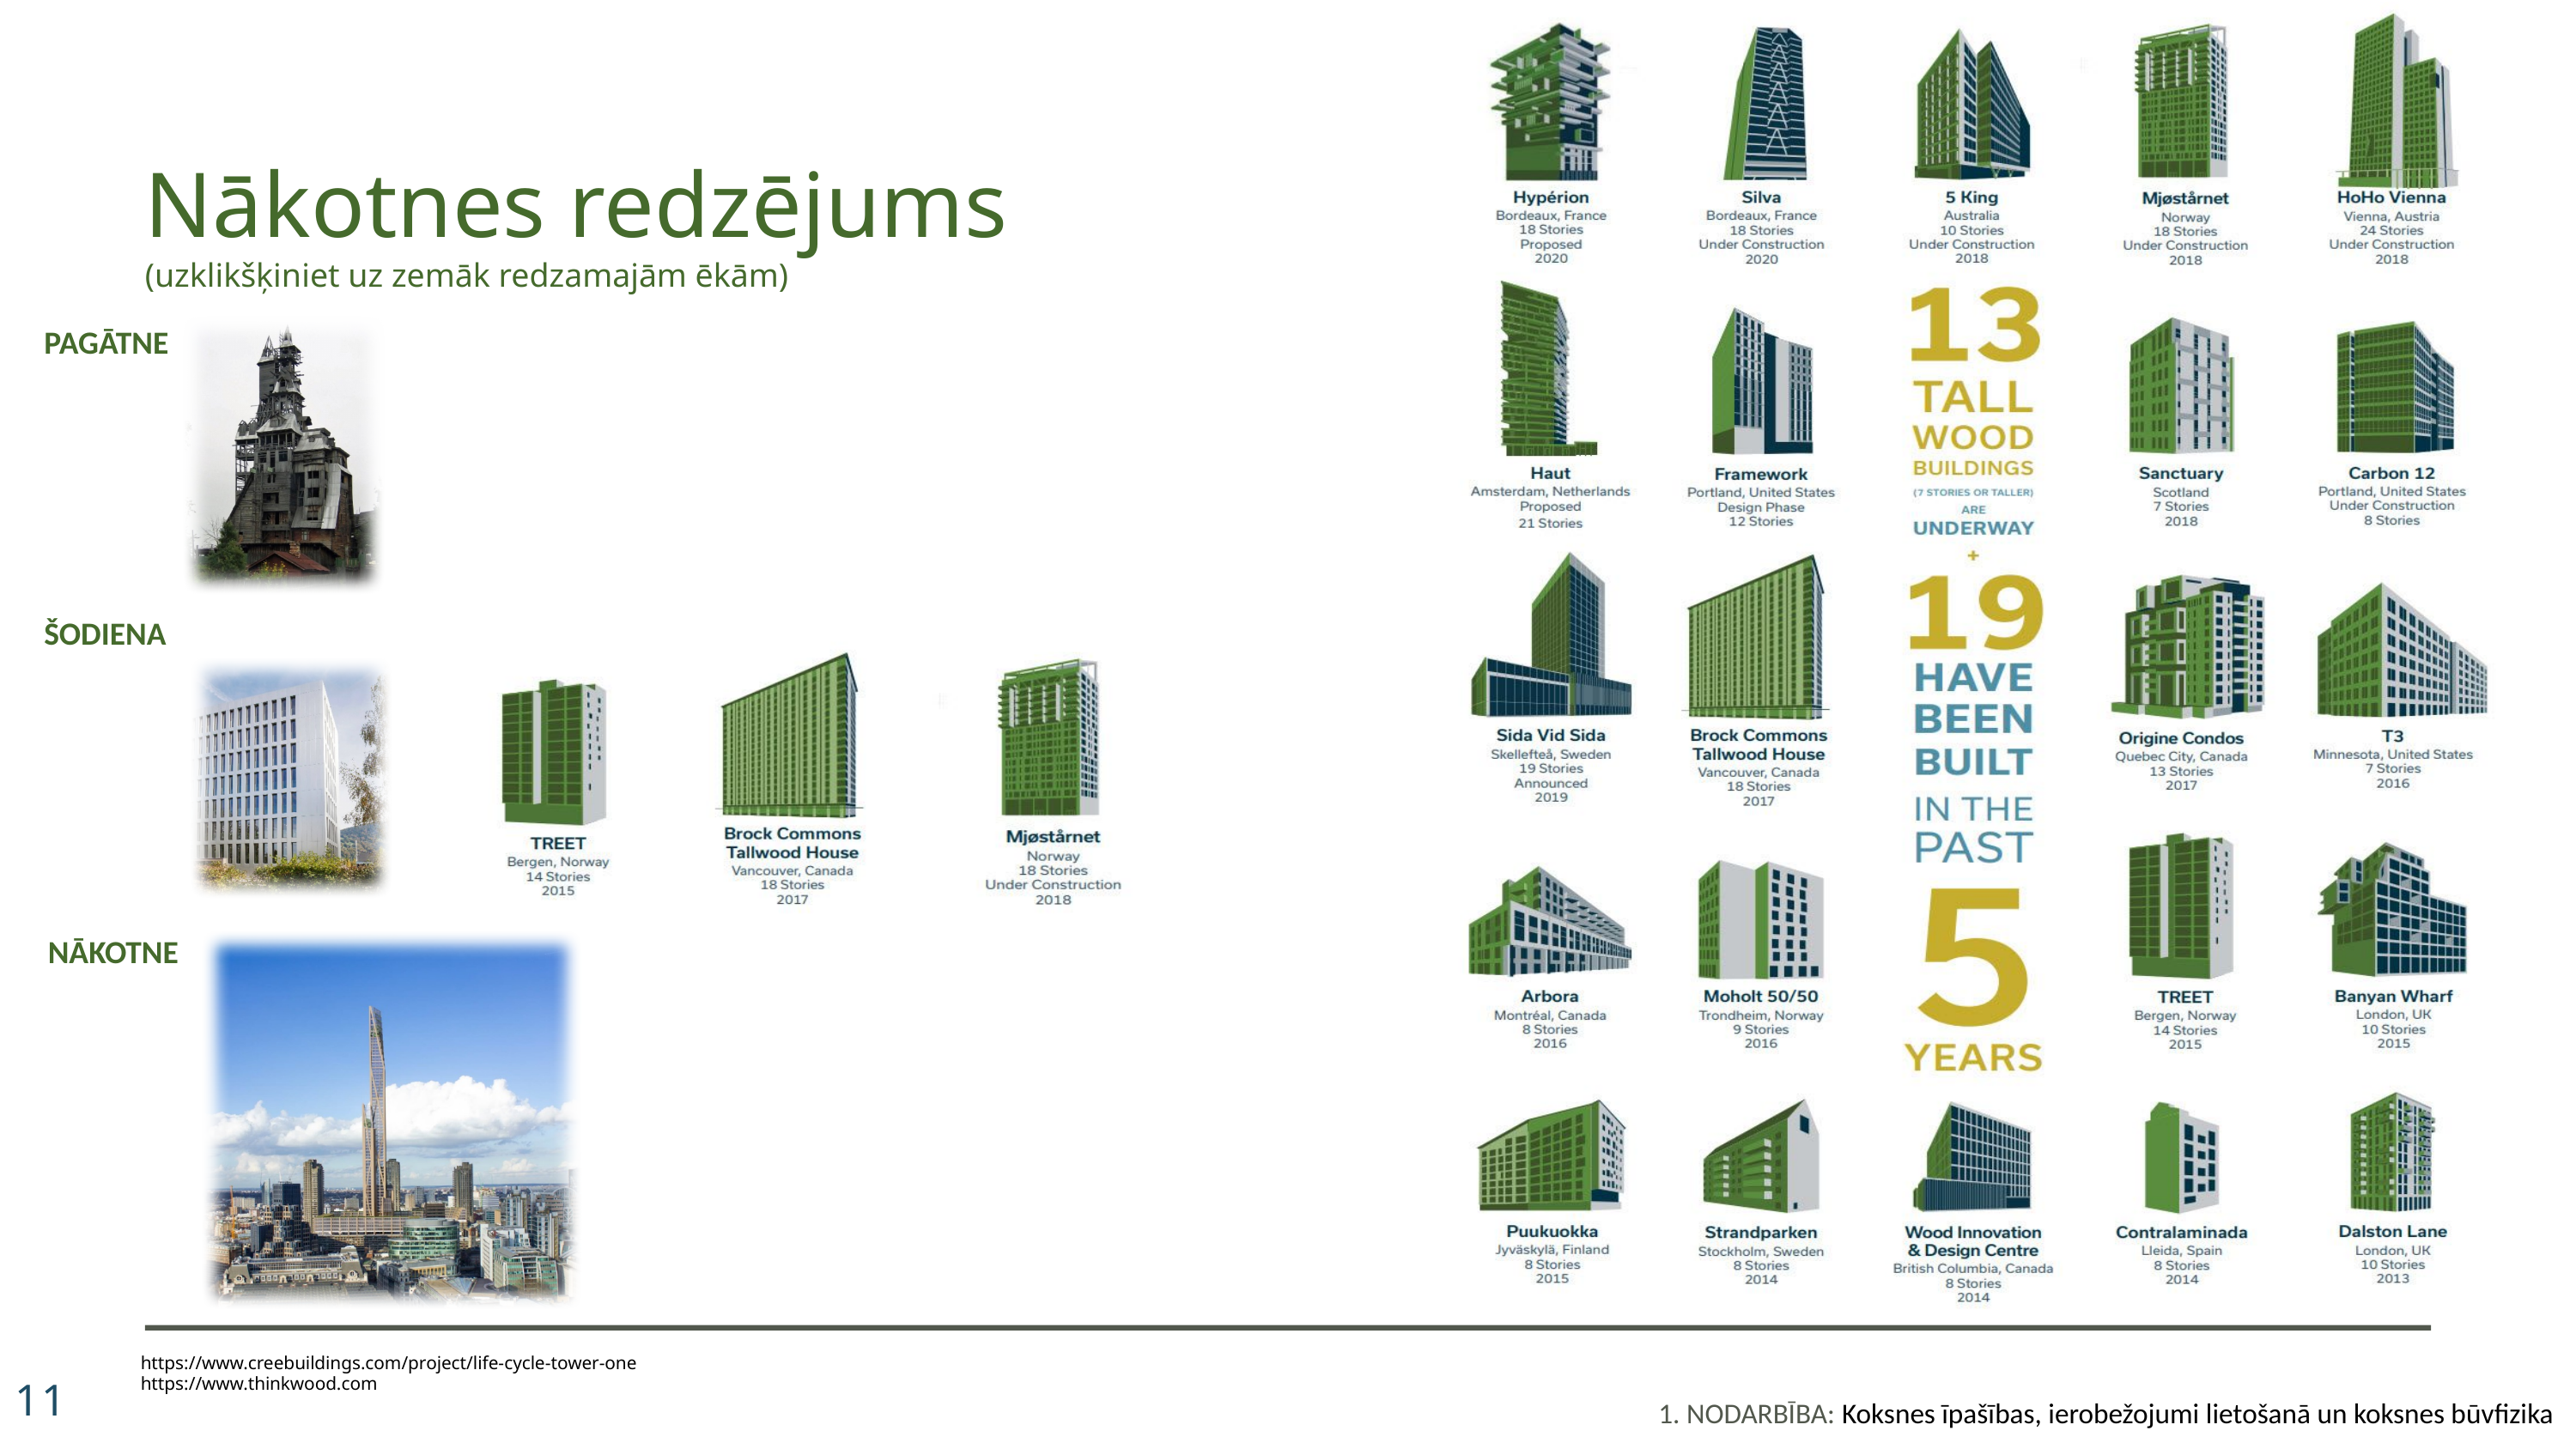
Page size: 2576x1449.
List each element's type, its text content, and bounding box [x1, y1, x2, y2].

text_box 11 [2, 1376, 303, 1428]
text_box https://www.creebuildings.com/project/life-cycle-tower-one https://www.thinkwood.com [127, 1344, 650, 1422]
picture [181, 315, 386, 596]
picture [189, 656, 393, 900]
picture [1389, 1, 2555, 1312]
text_box ŠODIENA [31, 606, 179, 658]
text_box [144, 1325, 2432, 1331]
picture [696, 632, 890, 923]
picture [931, 641, 1157, 928]
text_box 1. NODARBĪBA: Koksnes īpašības, ierobežojumi lietošanā un koksnes būvfizika [1470, 1389, 2555, 1449]
text_box NĀKOTNE [35, 925, 192, 977]
picture [471, 660, 633, 908]
picture [201, 930, 582, 1311]
text_box Nākotnes redzējums (uzklikšķiniet uz zemāk redzamajām ēkām) [144, 135, 1143, 294]
text_box PAGĀTNE [31, 315, 180, 367]
